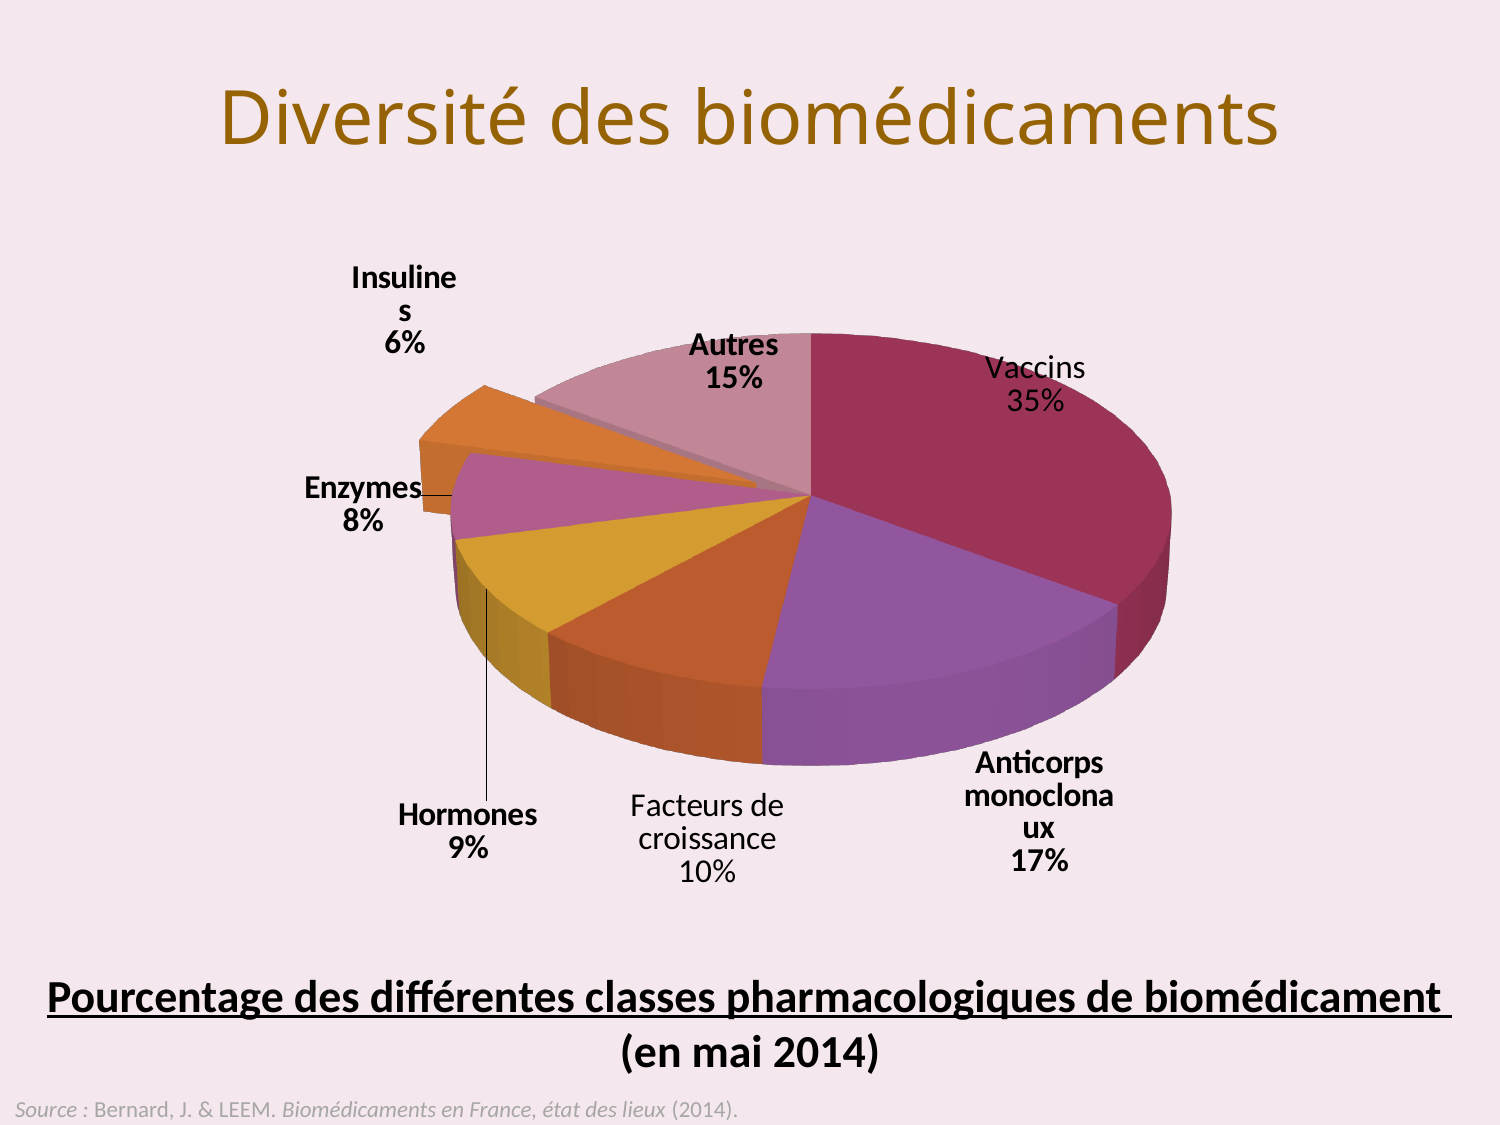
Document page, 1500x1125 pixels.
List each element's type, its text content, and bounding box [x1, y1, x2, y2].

text_box Source : Bernard, J. & LEEM. Biomédicaments en France, état des lieux (2014). [0, 1087, 813, 1125]
text_box Diversité des biomédicaments [0, 62, 1500, 168]
text_box Pourcentage des différentes classes pharmacologiques de biomédicament (en mai 2014) [0, 958, 1500, 1084]
chart [180, 174, 1319, 963]
